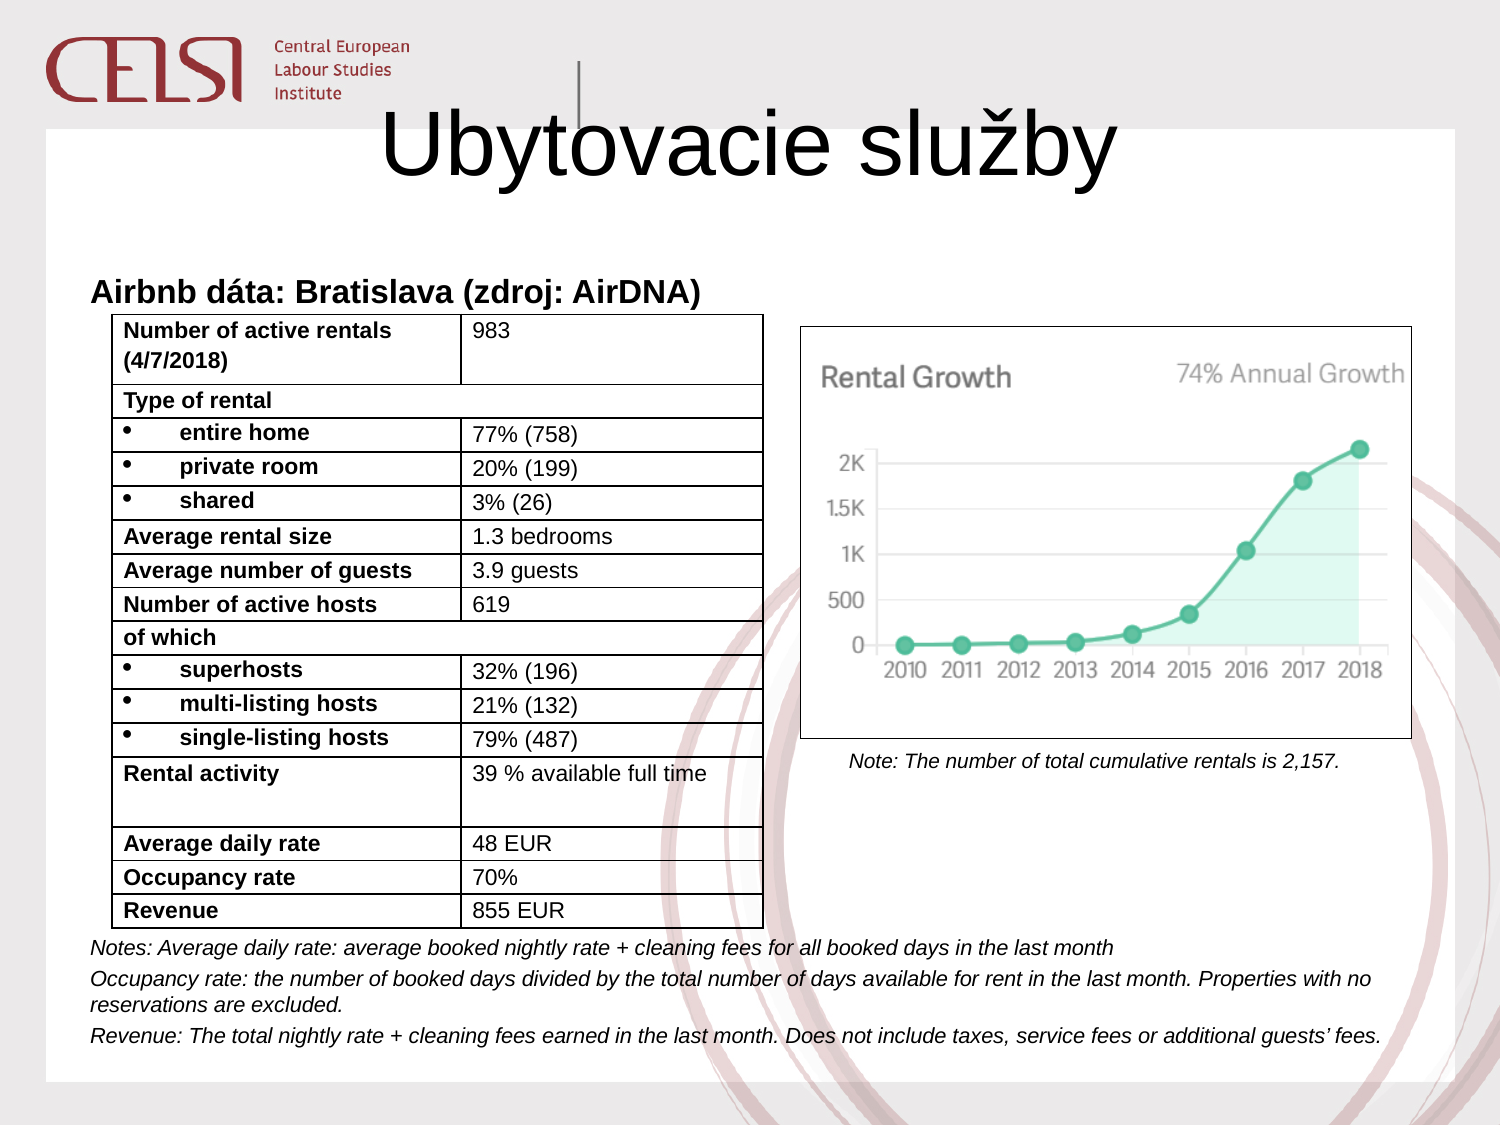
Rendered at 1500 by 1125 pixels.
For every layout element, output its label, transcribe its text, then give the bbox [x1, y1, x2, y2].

table_cell 20% (199) [462, 453, 762, 485]
table_cell superhosts [113, 656, 460, 688]
table_cell 619 [462, 588, 762, 620]
table_cell 3.9 guests [462, 555, 762, 587]
table_cell shared [113, 487, 460, 519]
table_cell Revenue [113, 895, 460, 927]
table_cell Average rental size [113, 521, 460, 553]
table_cell 48 EUR [462, 828, 762, 860]
title Ubytovacie služby [75, 45, 1425, 233]
table_cell 21% (132) [462, 690, 762, 722]
table_cell 32% (196) [462, 656, 762, 688]
table_cell Average daily rate [113, 828, 460, 860]
table_cell 1.3 bedrooms [462, 521, 762, 553]
table_cell 855 EUR [462, 895, 762, 927]
table_cell 77% (758) [462, 419, 762, 451]
table_cell Average number of guests [113, 555, 460, 587]
table_cell of which [113, 622, 762, 654]
table_cell private room [113, 453, 460, 485]
table_cell Occupancy rate [113, 861, 460, 893]
table_header Number of active rentals (4/7/2018) [113, 315, 460, 384]
table_cell Number of active hosts [113, 588, 460, 620]
table_cell entire home [113, 419, 460, 451]
picture [0, 0, 1500, 1125]
table_cell multi-listing hosts [113, 690, 460, 722]
table_cell Type of rental [113, 385, 762, 417]
table_cell 39 % available full time [462, 758, 762, 826]
table_cell 70% [462, 861, 762, 893]
table_header 983 [462, 315, 762, 384]
table_cell single-listing hosts [113, 724, 460, 756]
list Airbnb dáta: Bratislava (zdroj: AirDNA) Note: The number of total cumulative rentals is 2,157. Notes: Average daily rate: average booked nightly rate + cleaning fees for all booked days in the last month Occupancy rate: the number of booked days divided by the total number of days available for rent in the last month. Properties with no reservations are excluded. Revenue: The total nightly rate + cleaning fees earned in the last month. Does not include taxes, service fees or additional guests’ fees. [75, 262, 1425, 1080]
table_cell Rental activity [113, 758, 460, 826]
table_cell 3% (26) [462, 487, 762, 519]
table_cell 79% (487) [462, 724, 762, 756]
